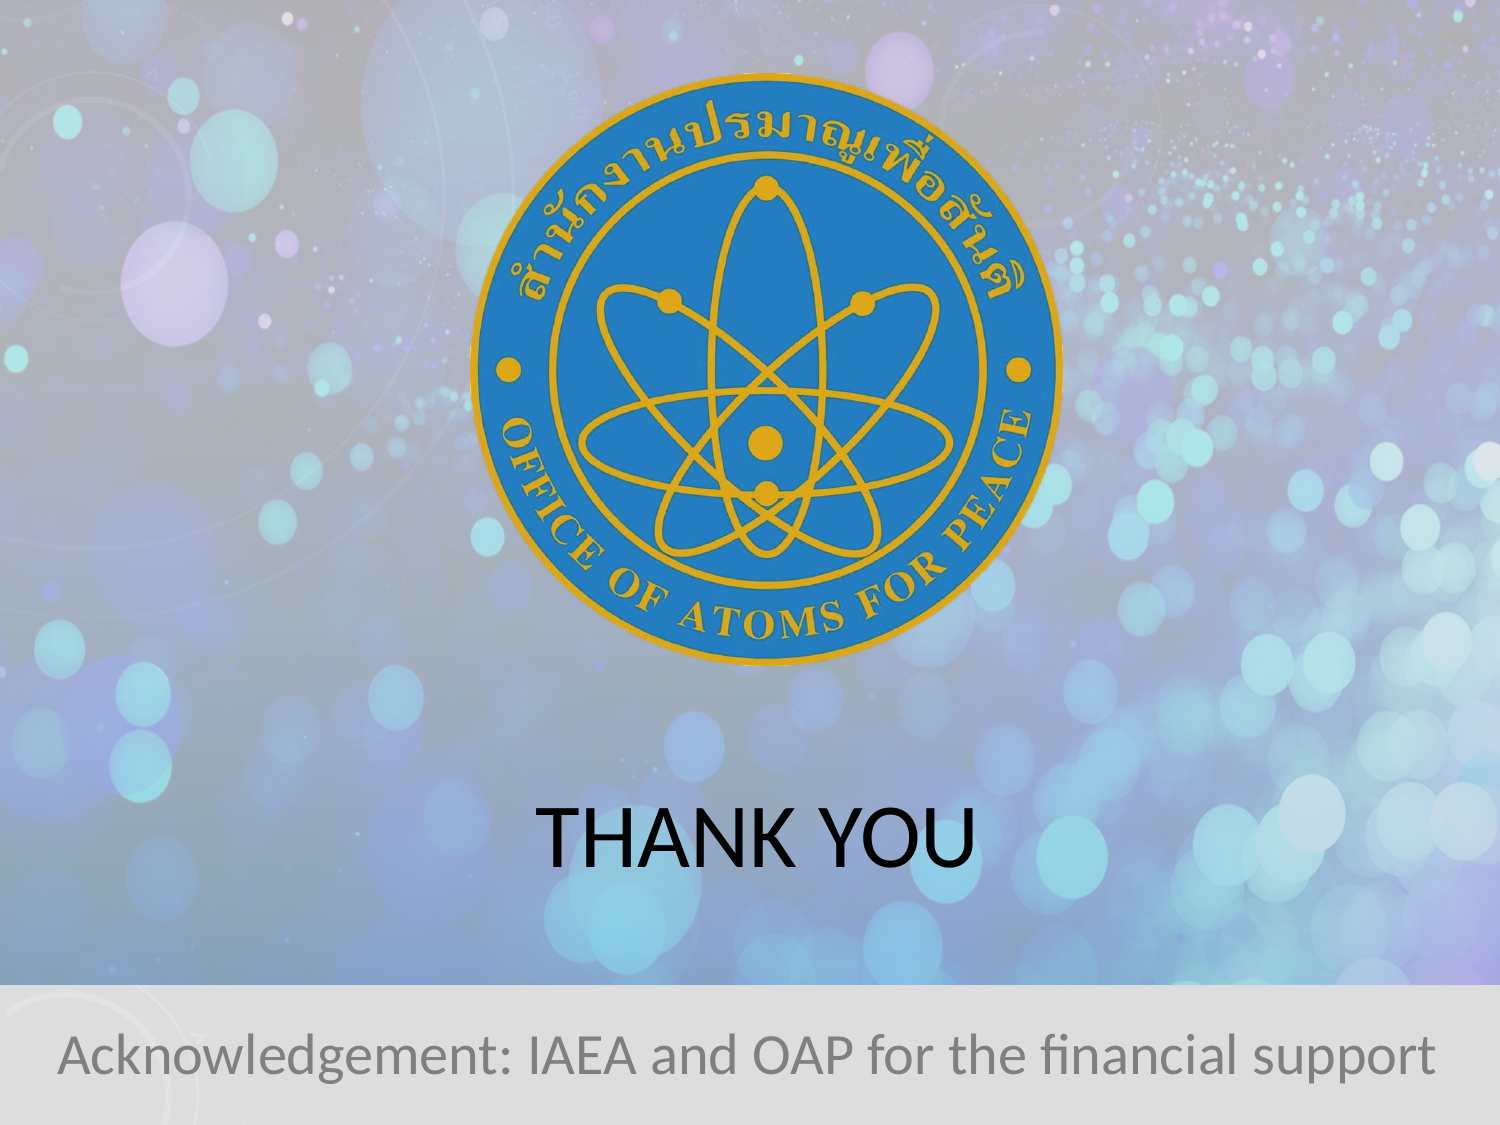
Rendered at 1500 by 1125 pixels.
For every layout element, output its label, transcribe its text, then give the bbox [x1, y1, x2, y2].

text_box Acknowledgement: IAEA and OAP for the financial support [22, 1008, 1473, 1094]
picture [0, 0, 1500, 1125]
